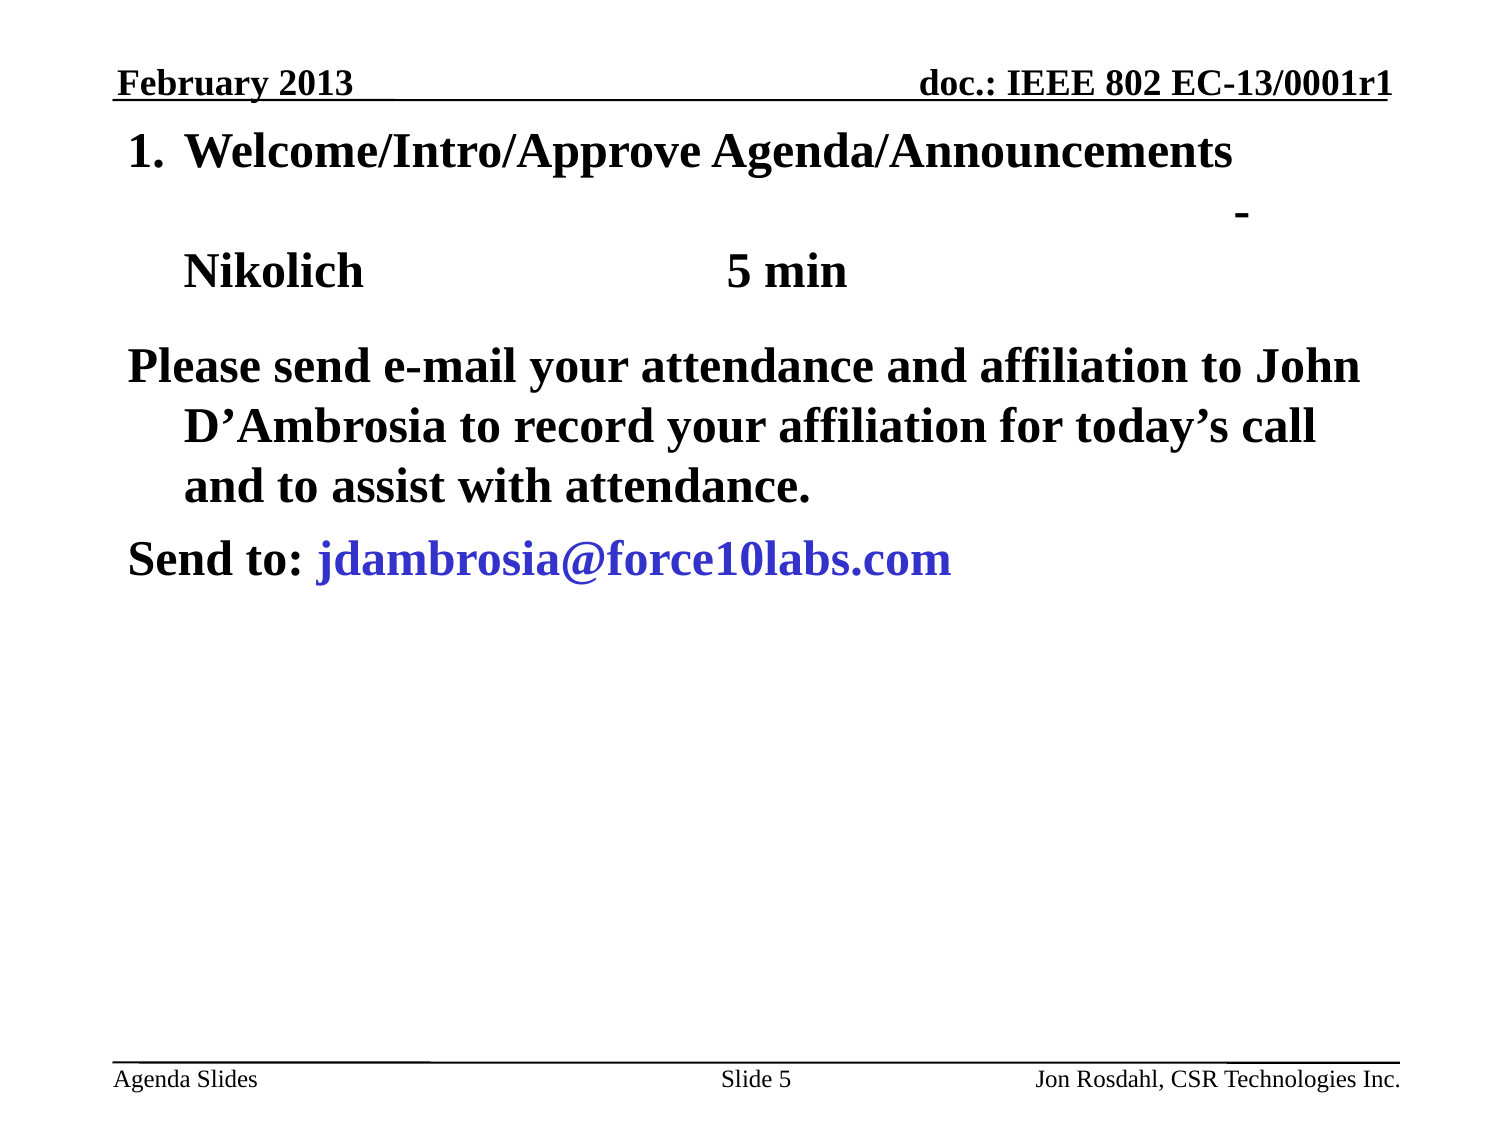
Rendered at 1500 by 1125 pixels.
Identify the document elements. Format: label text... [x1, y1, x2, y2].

slide_number Slide 5 [712, 1061, 800, 1123]
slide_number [116, 58, 507, 104]
list Please send e-mail your attendance and affiliation to John D’Ambrosia to record your affiliation for today’s call and to assist with attendance. Send to: jdambrosia@force10labs.com [112, 324, 1388, 1016]
title Welcome/Intro/Approve Agenda/Announcements - Nikolich 5 min [112, 111, 1388, 303]
footer Jon Rosdahl, CSR Technologies Inc. [1007, 1061, 1402, 1093]
